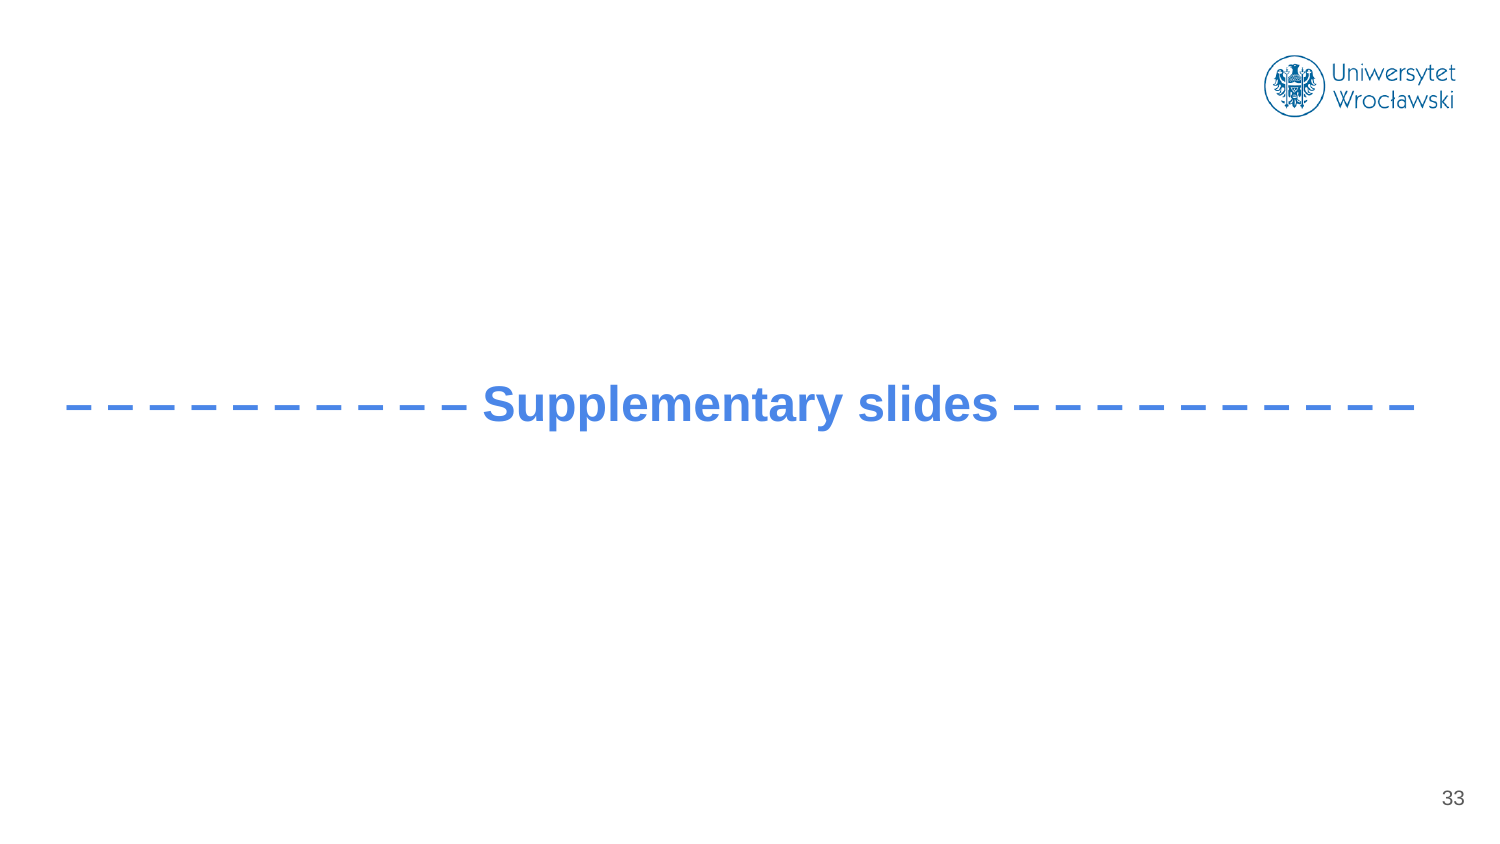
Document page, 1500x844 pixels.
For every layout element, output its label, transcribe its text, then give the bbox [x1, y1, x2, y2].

list – – – – – – – – – – Supplementary slides – – – – – – – – – – [50, 347, 1448, 560]
slide_number ‹#› [1389, 764, 1480, 830]
picture [1258, 49, 1460, 122]
